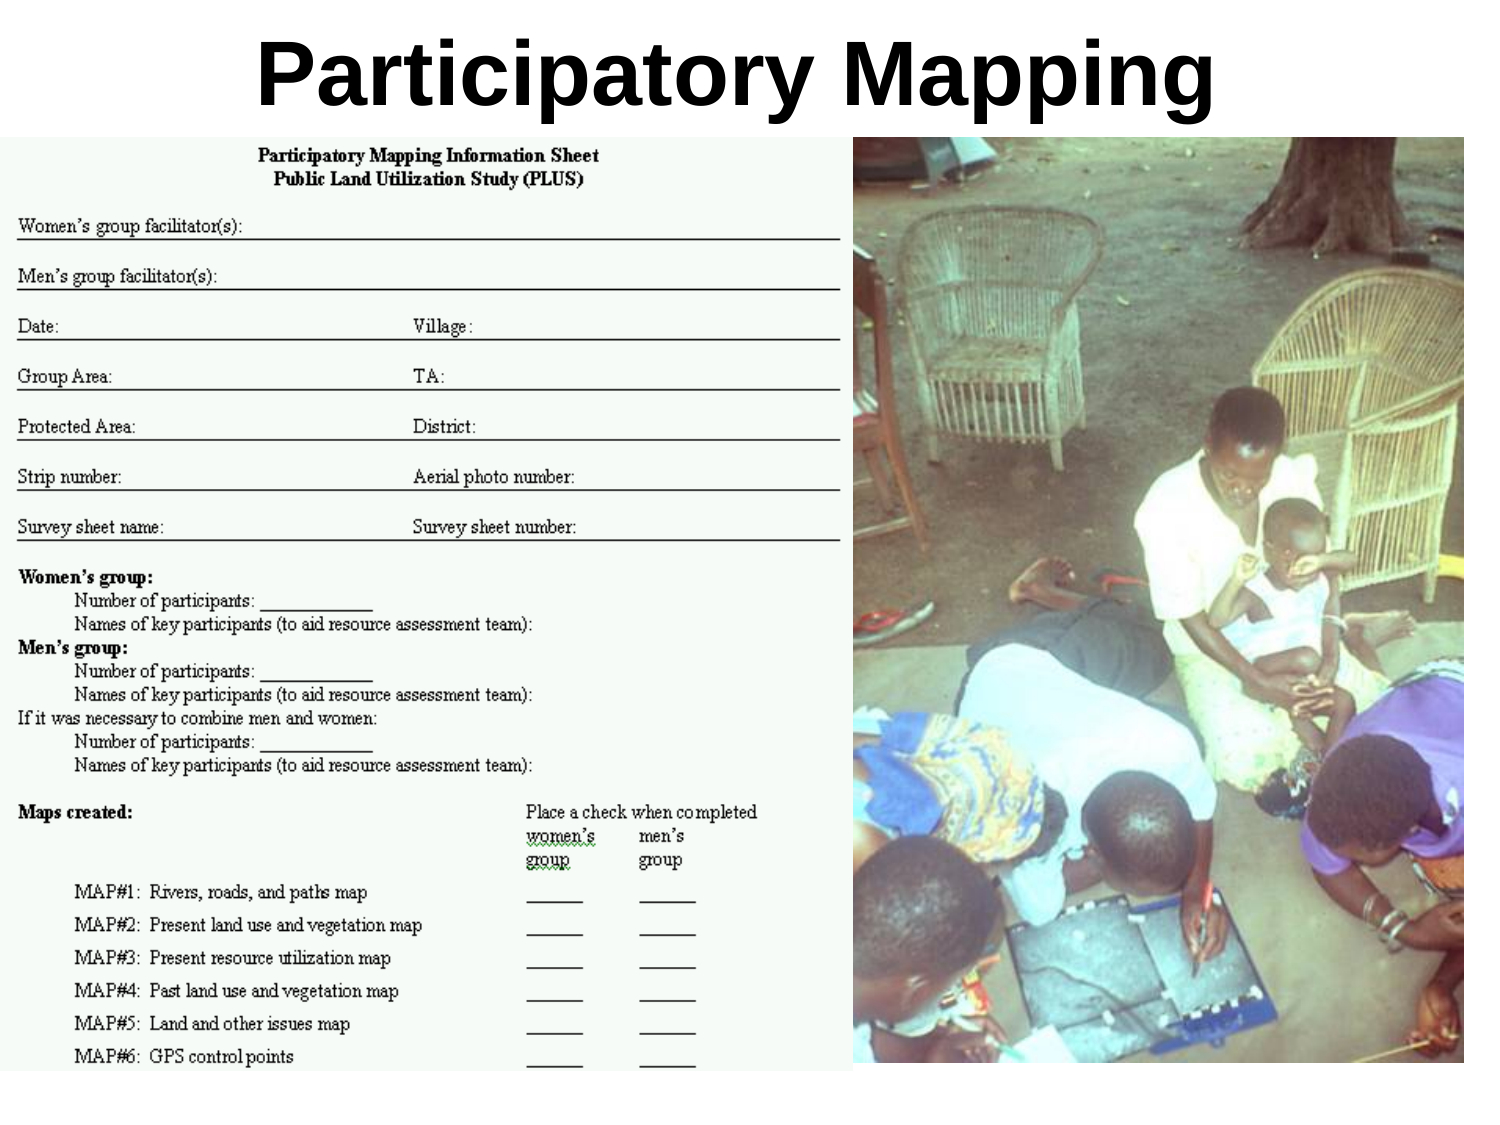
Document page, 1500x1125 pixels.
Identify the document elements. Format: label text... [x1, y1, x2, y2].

title Participatory Mapping [99, 0, 1375, 135]
picture [0, 137, 1464, 1072]
